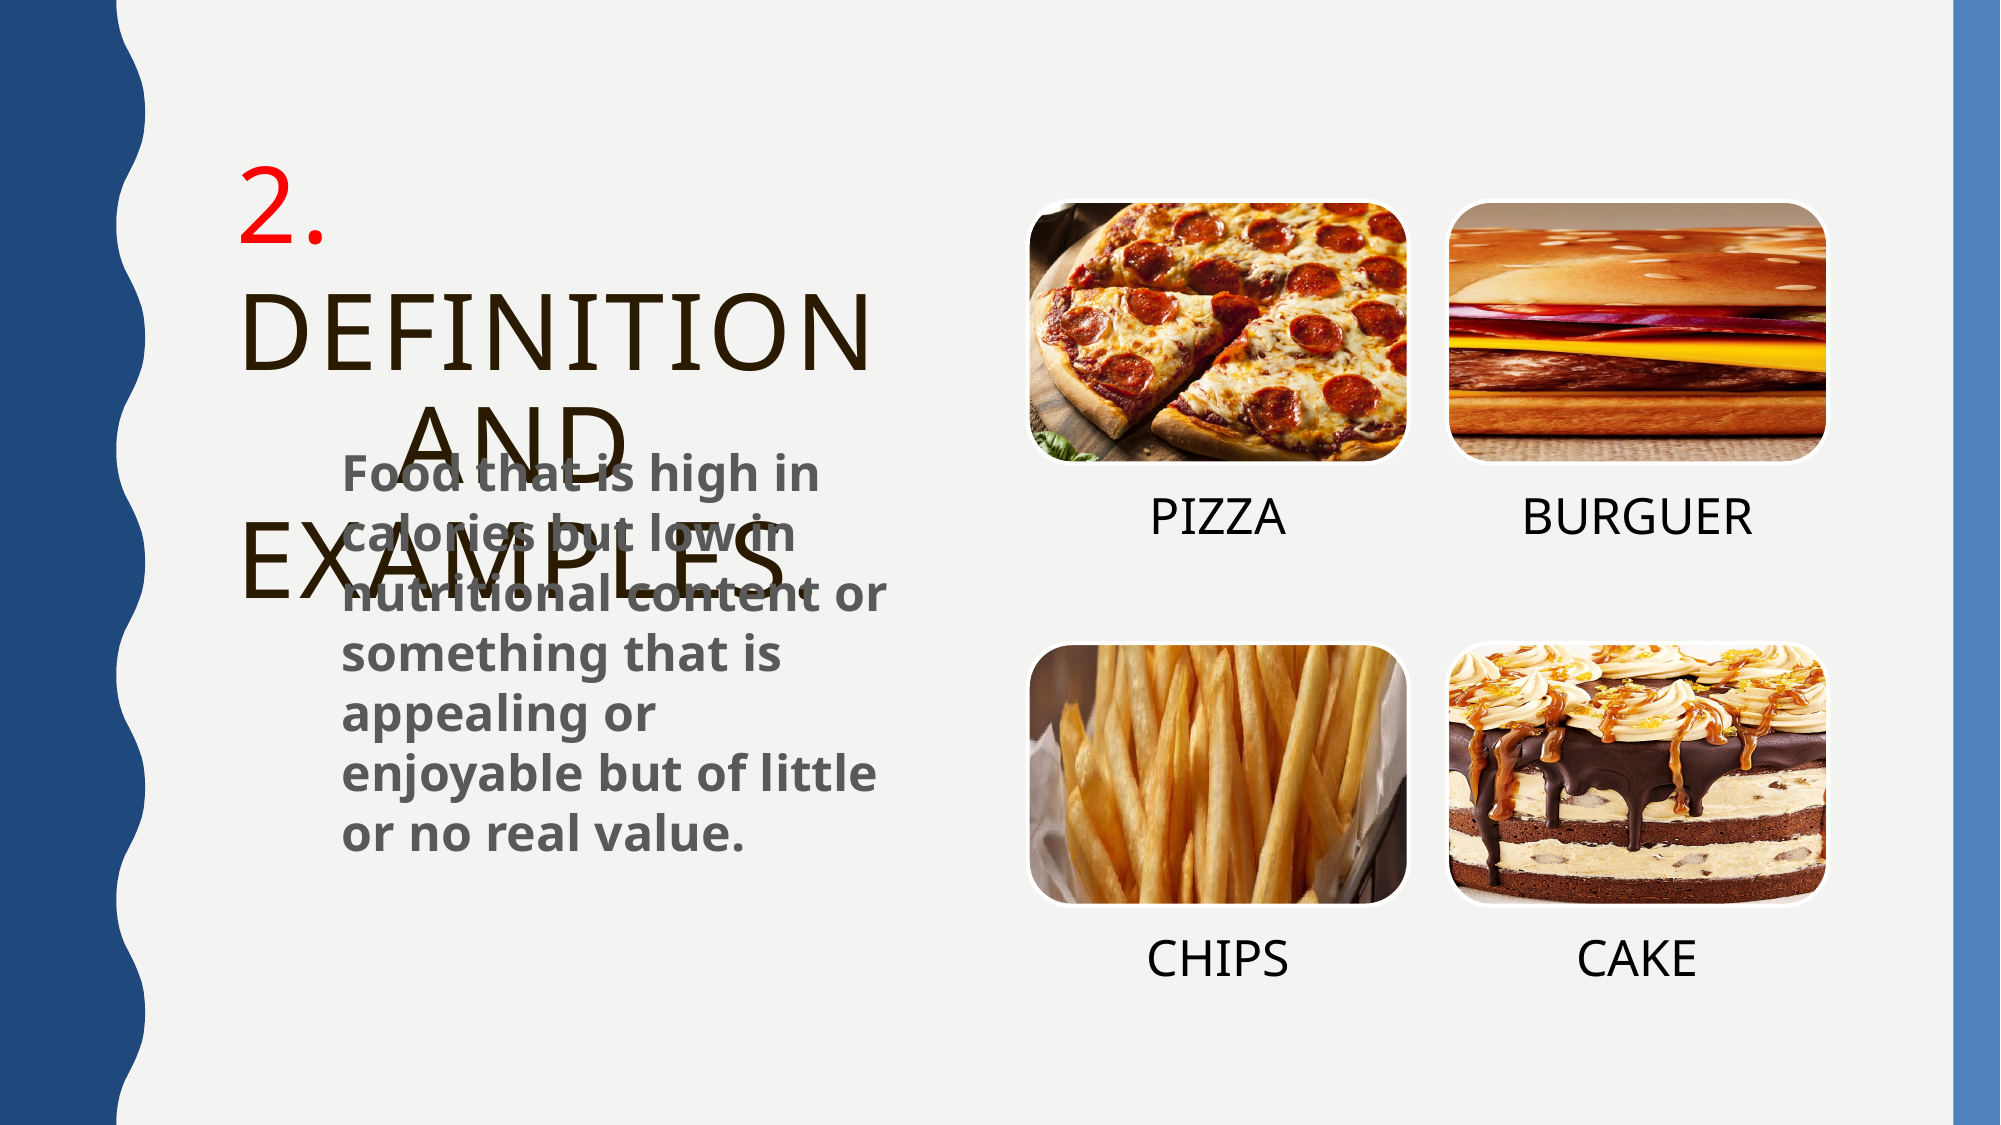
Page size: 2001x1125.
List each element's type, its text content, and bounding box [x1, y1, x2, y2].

text_box [1025, 641, 1411, 905]
text_box [1444, 641, 1831, 905]
text_box CAKE [1447, 905, 1829, 1048]
text_box 2. Definition AND EXAMPLES. [222, 129, 1010, 279]
text_box [1444, 198, 1831, 463]
text_box Food that is high in calories but low in nutritional content or something that is appealing or enjoyable but of little or no real value. [326, 434, 906, 1024]
text_box BURGUER [1447, 463, 1829, 605]
text_box PIZZA [1027, 463, 1409, 605]
text_box [1025, 198, 1411, 463]
text_box CHIPS [1027, 905, 1409, 1048]
